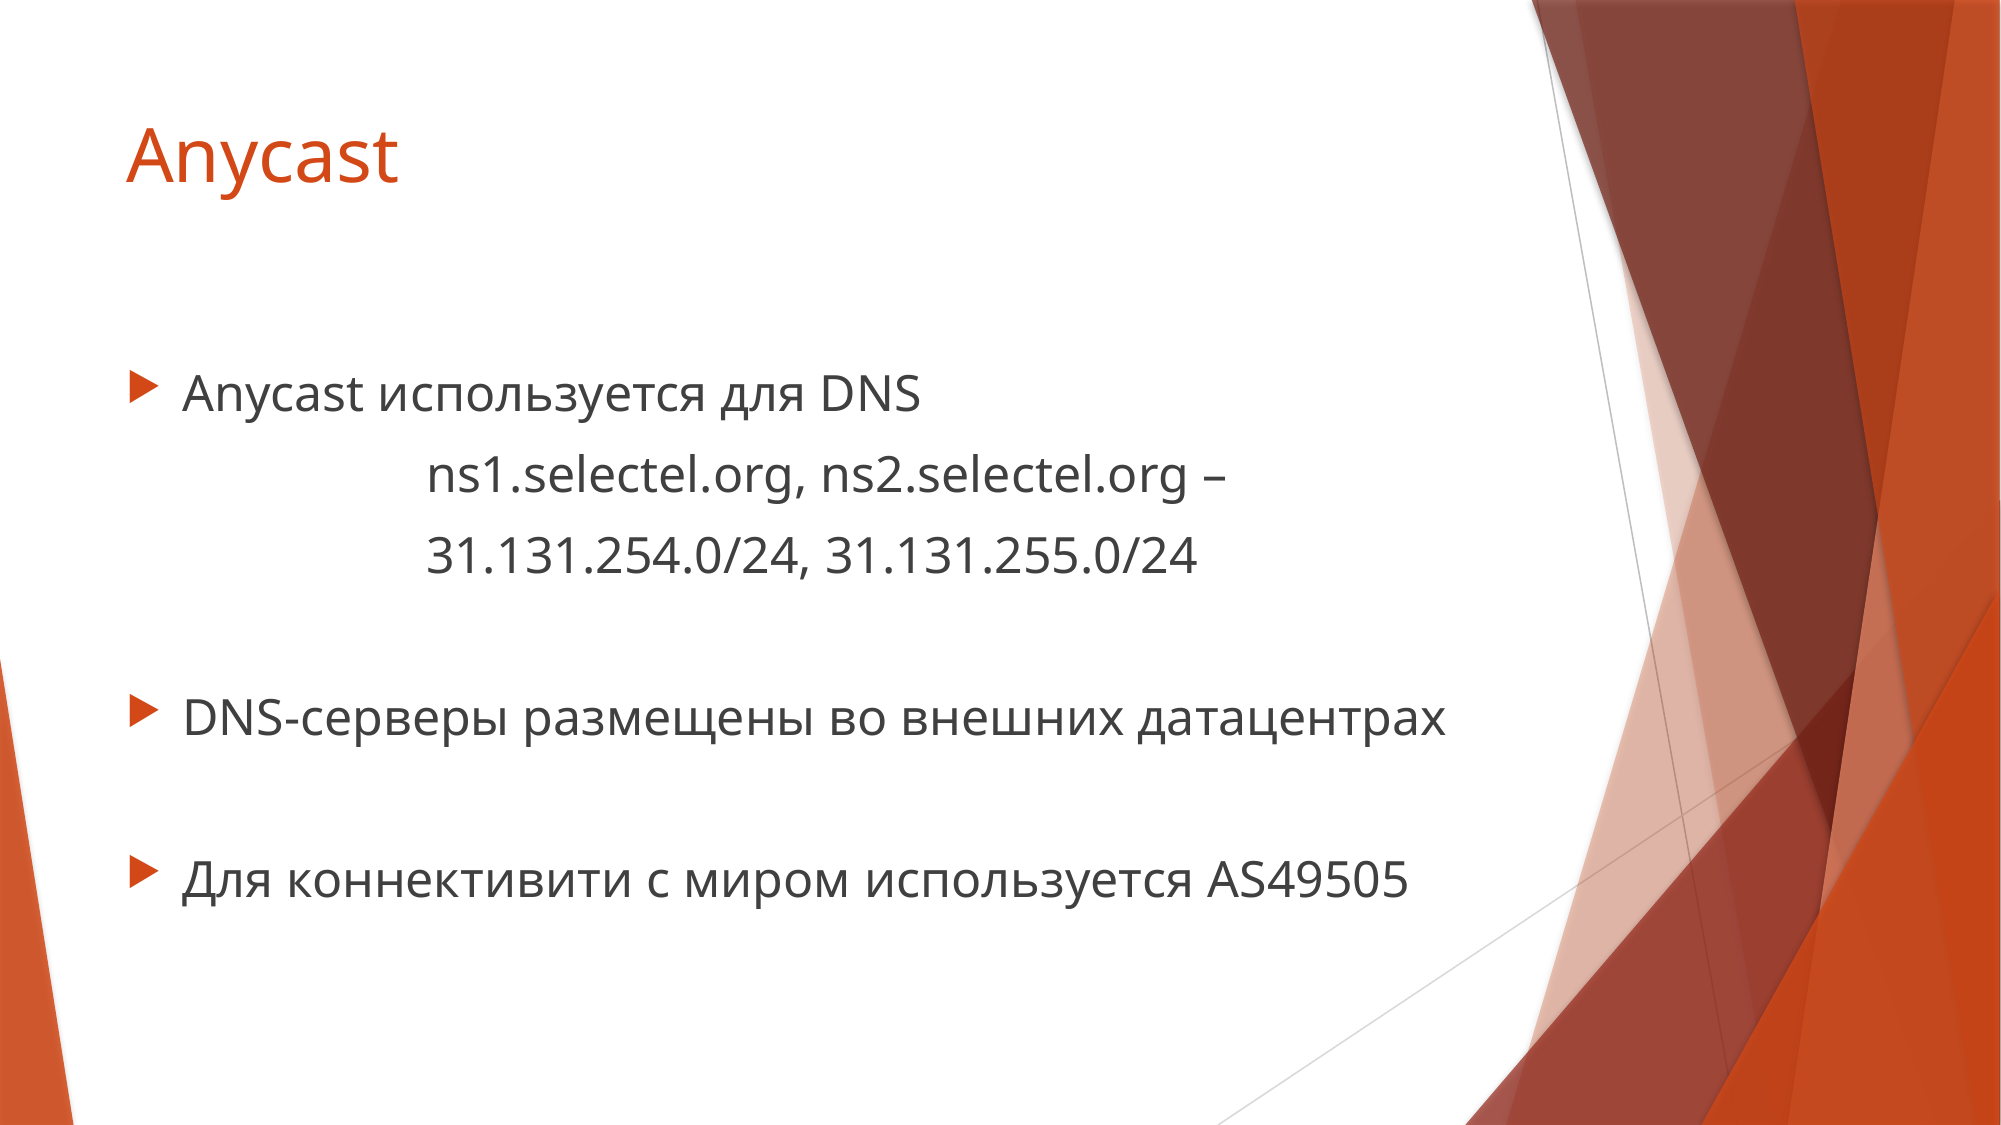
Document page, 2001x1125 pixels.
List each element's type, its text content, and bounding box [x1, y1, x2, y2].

list Anycast используется для DNS ns1.selectel.org, ns2.selectel.org – 31.131.254.0/24, 31.131.255.0/24 DNS-серверы размещены во внешних датацентрах Для коннективити с миром используется AS49505 [111, 354, 1522, 992]
title Anycast [111, 99, 1522, 317]
